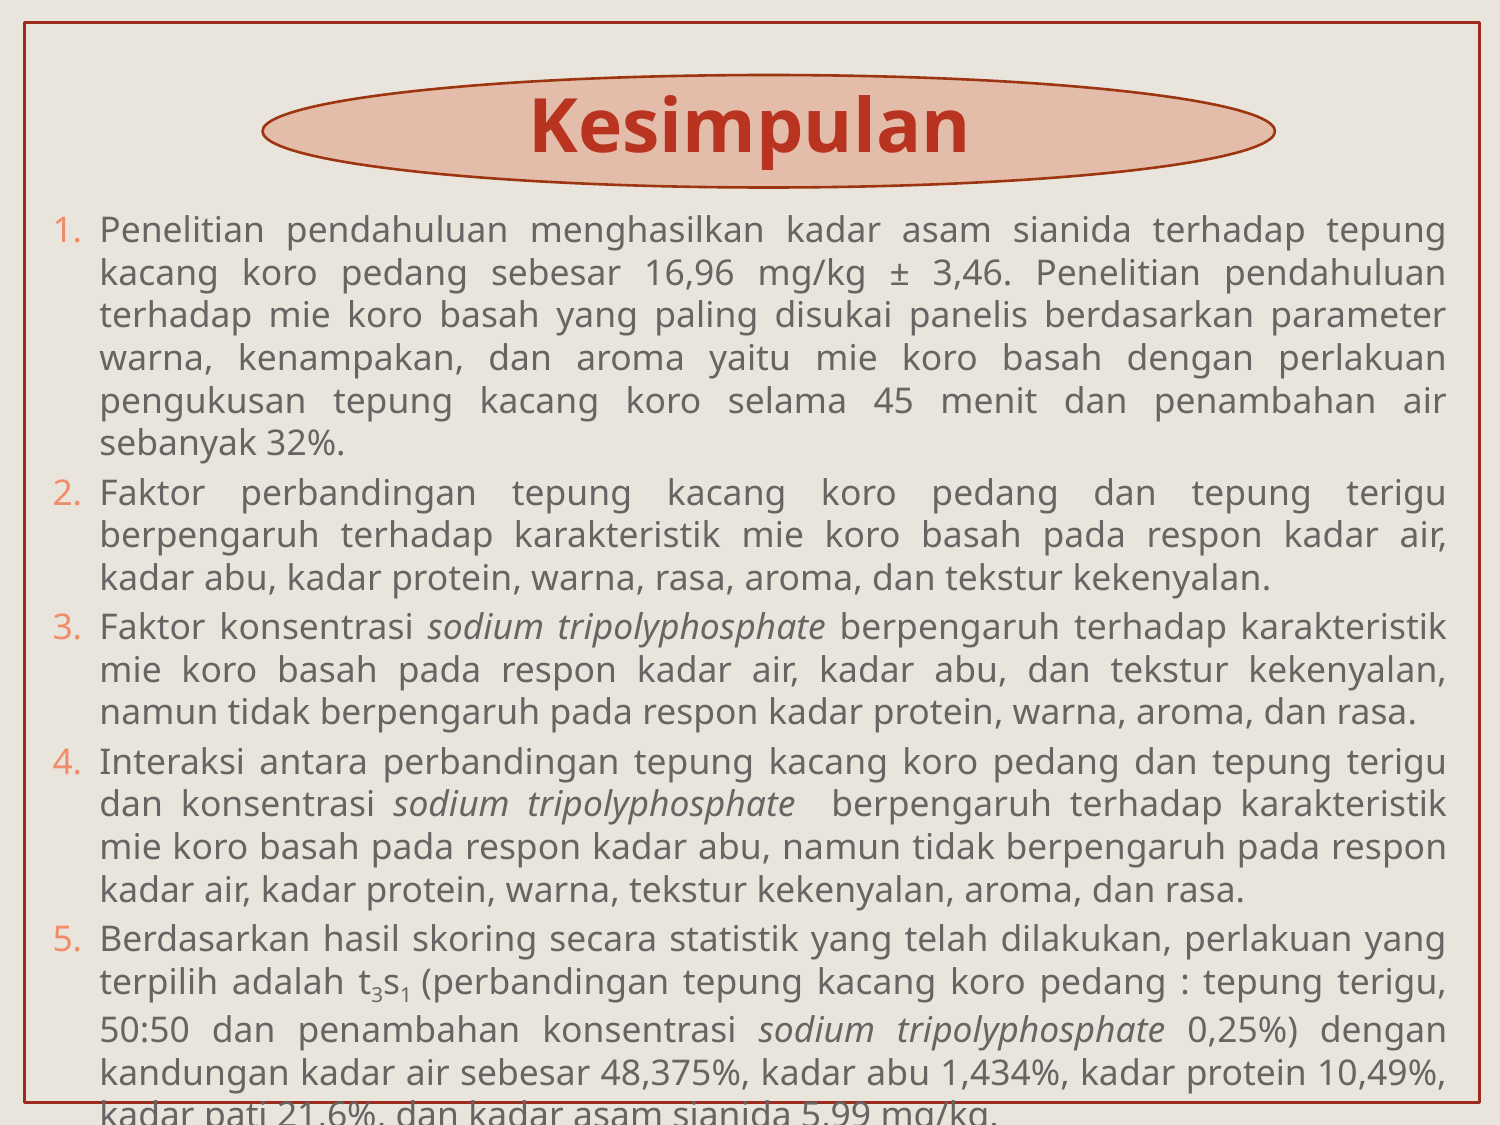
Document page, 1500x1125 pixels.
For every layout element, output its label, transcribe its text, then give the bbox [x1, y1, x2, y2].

title Kesimpulan [75, 45, 1425, 175]
list Penelitian pendahuluan menghasilkan kadar asam sianida terhadap tepung kacang koro pedang sebesar 16,96 mg/kg ± 3,46. Penelitian pendahuluan terhadap mie koro basah yang paling disukai panelis berdasarkan parameter warna, kenampakan, dan aroma yaitu mie koro basah dengan perlakuan pengukusan tepung kacang koro selama 45 menit dan penambahan air sebanyak 32%. Faktor perbandingan tepung kacang koro pedang dan tepung terigu berpengaruh terhadap karakteristik mie koro basah pada respon kadar air, kadar abu, kadar protein, warna, rasa, aroma, dan tekstur kekenyalan. Faktor konsentrasi sodium tripolyphosphate berpengaruh terhadap karakteristik mie koro basah pada respon kadar air, kadar abu, dan tekstur kekenyalan, namun tidak berpengaruh pada respon kadar protein, warna, aroma, dan rasa. Interaksi antara perbandingan tepung kacang koro pedang dan tepung terigu dan konsentrasi sodium tripolyphosphate berpengaruh terhadap karakteristik mie koro basah pada respon kadar abu, namun tidak berpengaruh pada respon kadar air, kadar protein, warna, tekstur kekenyalan, aroma, dan rasa. Berdasarkan hasil skoring secara statistik yang telah dilakukan, perlakuan yang terpilih adalah t3s1 (perbandingan tepung kacang koro pedang : tepung terigu, 50:50 dan penambahan konsentrasi sodium tripolyphosphate 0,25%) dengan kandungan kadar air sebesar 48,375%, kadar abu 1,434%, kadar protein 10,49%, kadar pati 21,6%, dan kadar asam sianida 5,99 mg/kg. [37, 200, 1463, 1063]
text_box [261, 73, 1277, 189]
